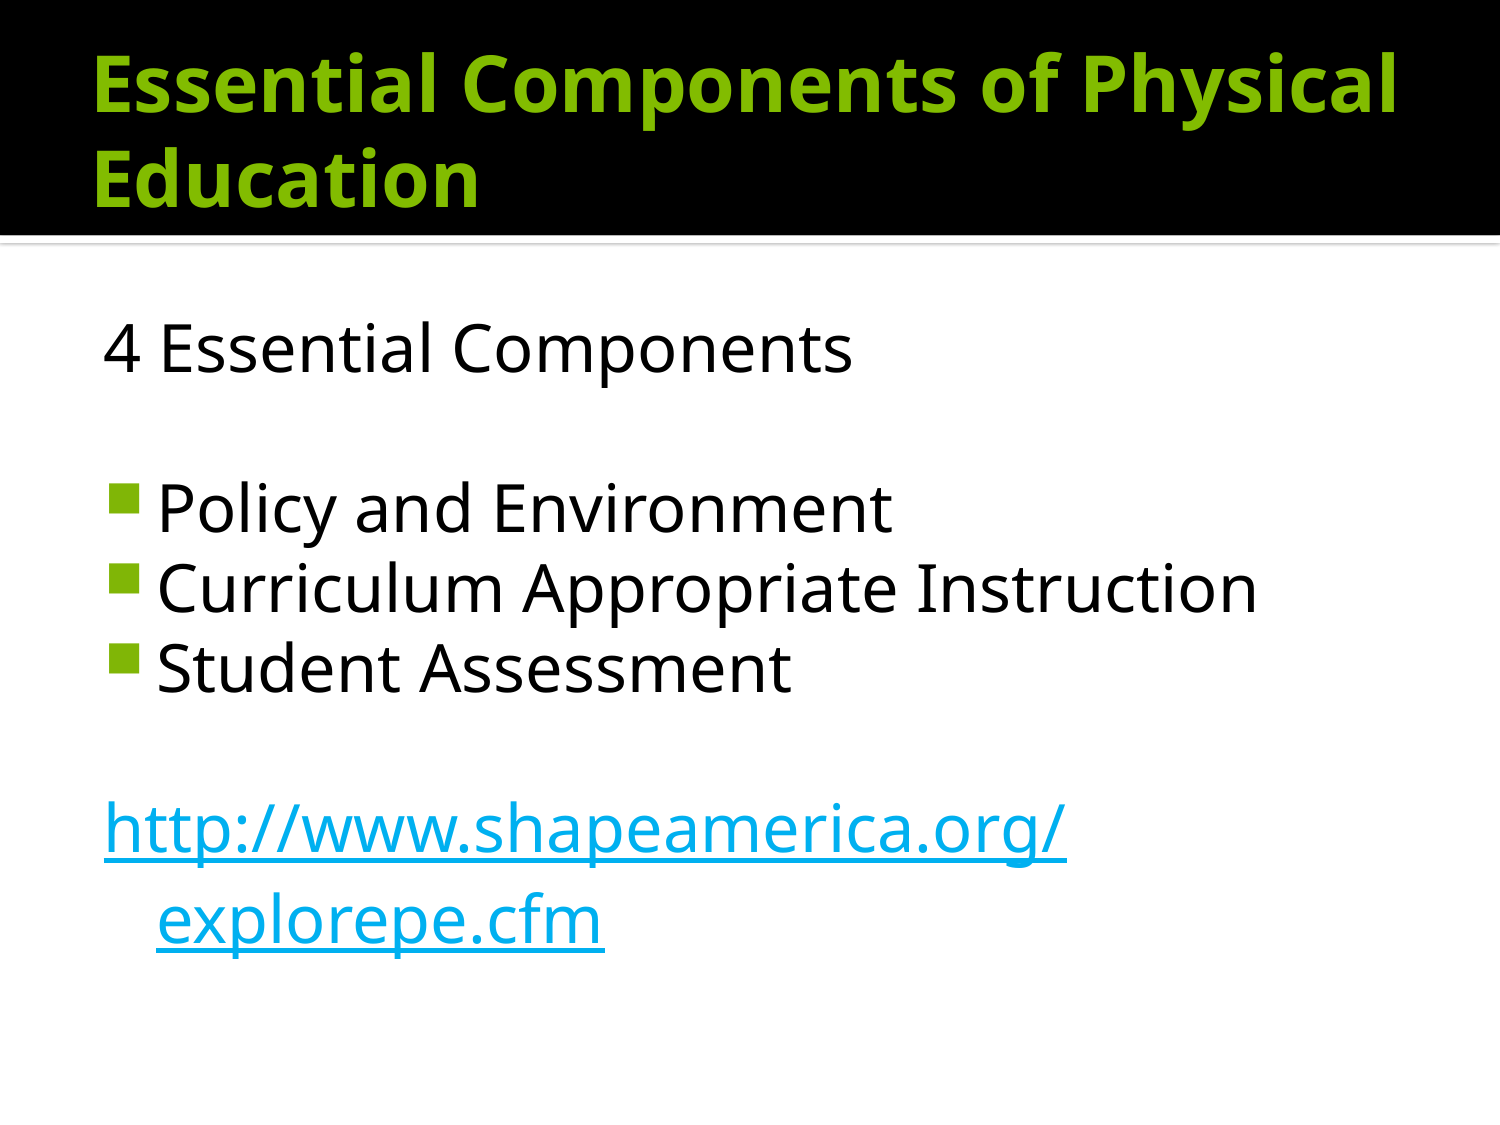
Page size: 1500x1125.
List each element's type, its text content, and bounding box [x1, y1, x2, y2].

title Essential Components of Physical Education [75, 25, 1425, 231]
list 4 Essential Components Policy and Environment Curriculum Appropriate Instruction Student Assessment http://www.shapeamerica.org/explorepe.cfm [75, 291, 1425, 1050]
